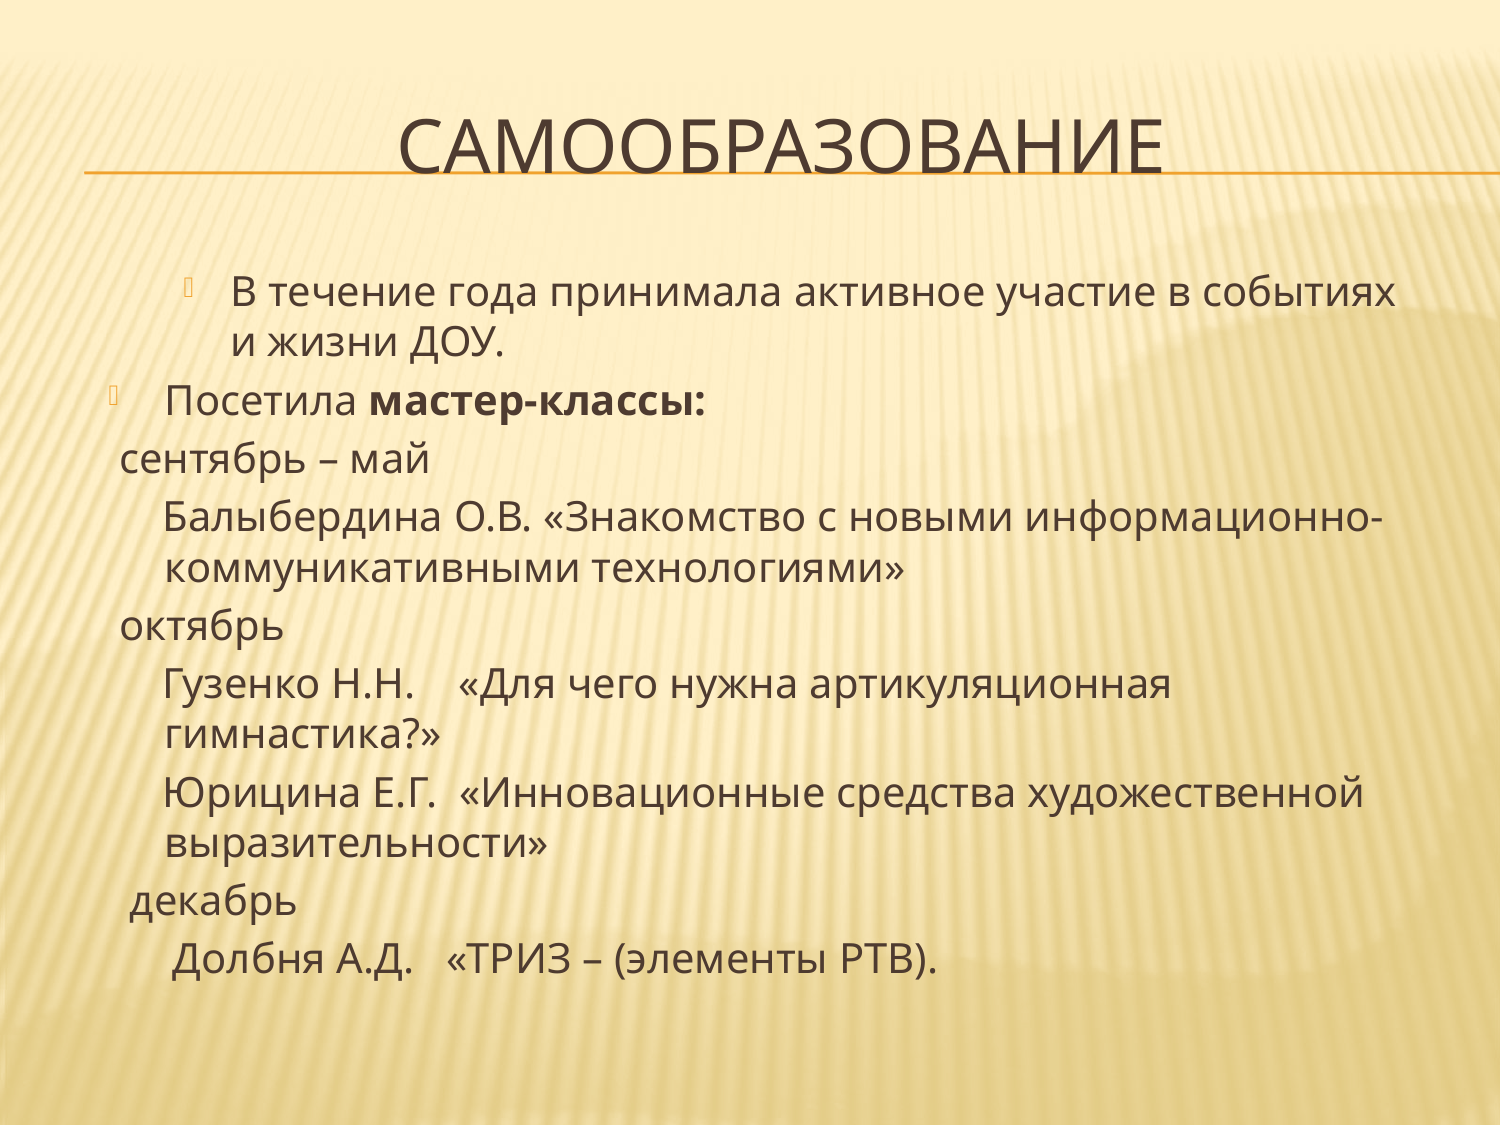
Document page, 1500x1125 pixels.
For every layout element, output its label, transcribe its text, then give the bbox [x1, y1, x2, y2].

list В течение года принимала активное участие в событиях и жизни ДОУ. Посетила мастер-классы: сентябрь – май Балыбердина О.В. «Знакомство с новыми информационно-коммуникативными технологиями» октябрь Гузенко Н.Н. «Для чего нужна артикуляционная гимнастика?» Юрицина Е.Г. «Инновационные средства художественной выразительности» декабрь Долбня А.Д. «ТРИЗ – (элементы РТВ). [93, 257, 1429, 1001]
title самообразование [50, 75, 1475, 213]
